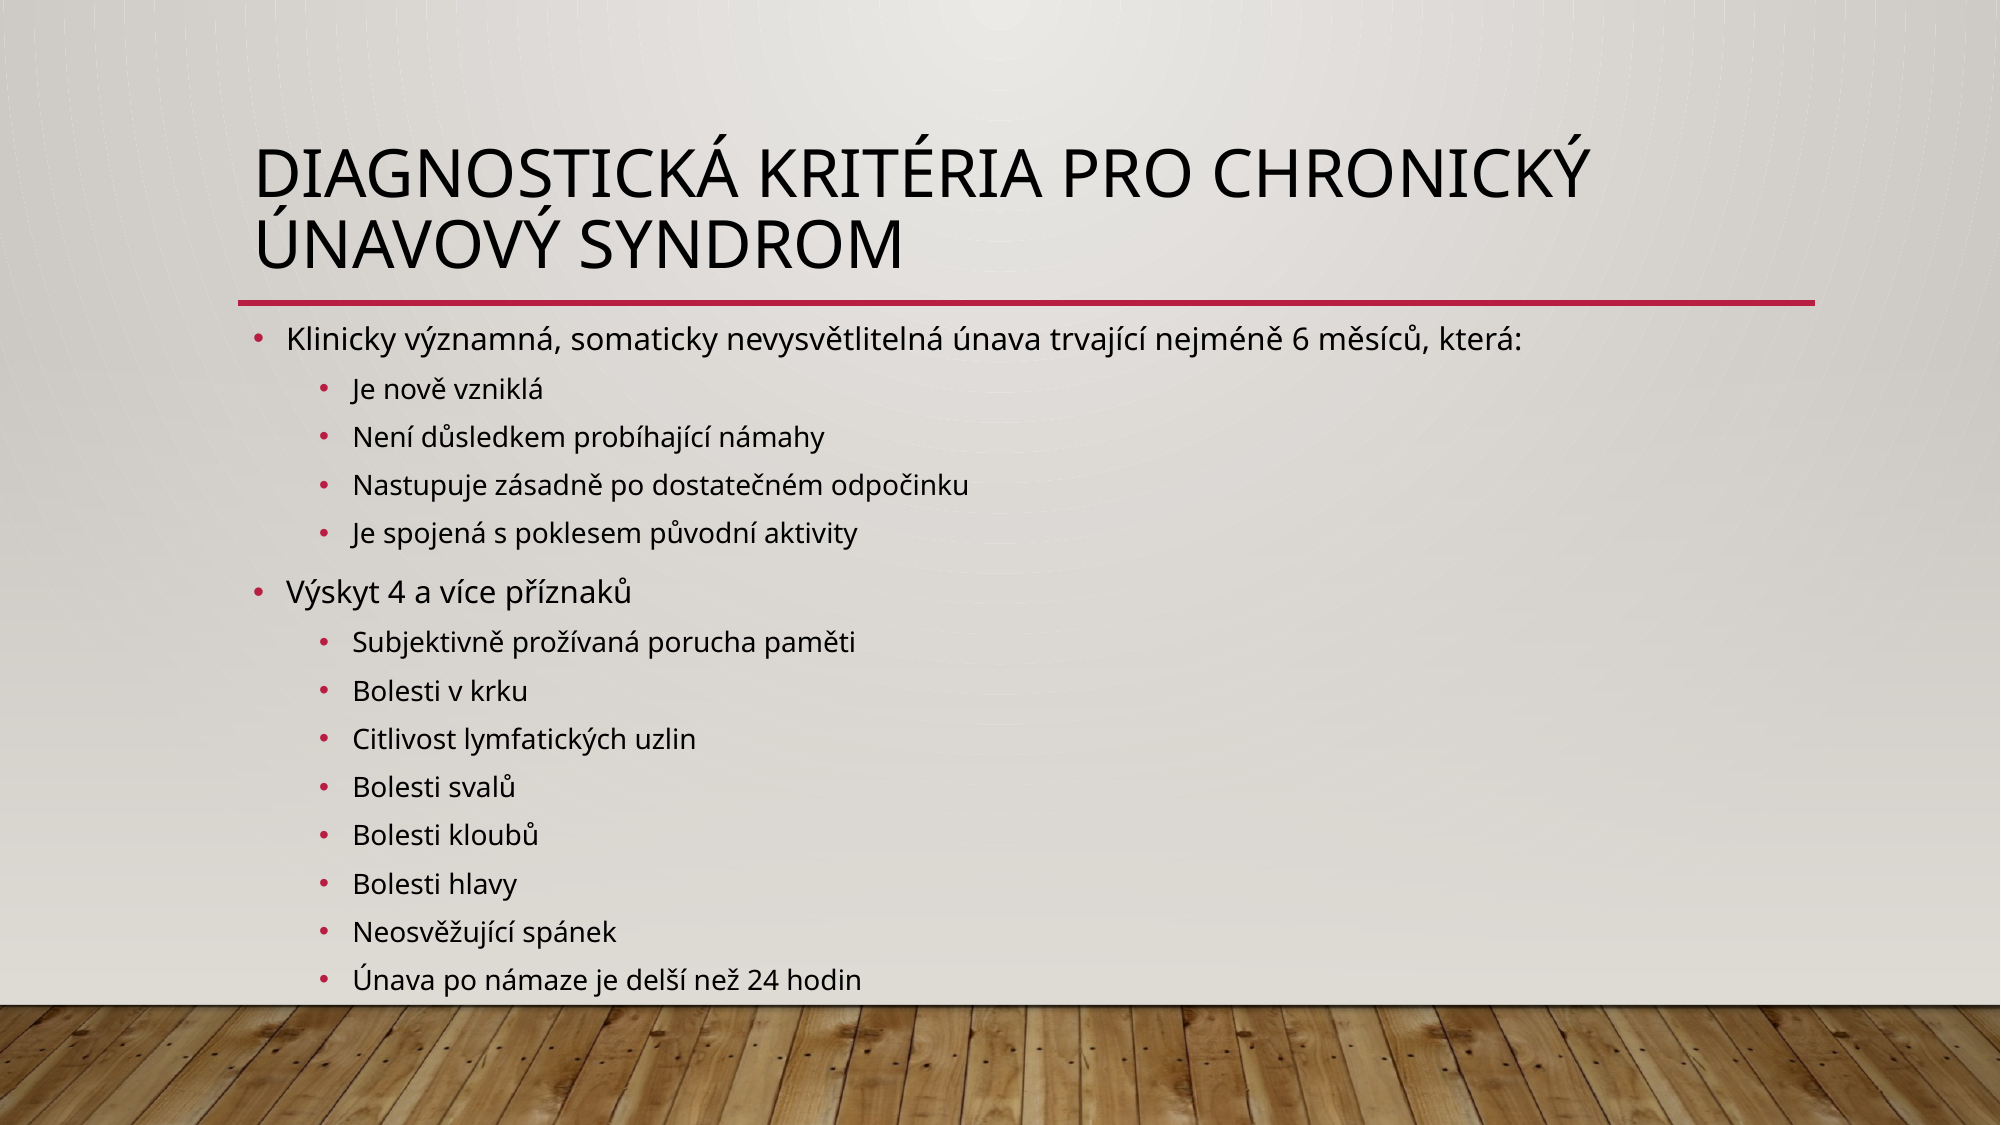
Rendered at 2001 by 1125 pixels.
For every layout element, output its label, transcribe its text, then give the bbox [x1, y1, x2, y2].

title Diagnostická kritéria pro chronický únavový syndrom [238, 131, 1814, 304]
list Klinicky významná, somaticky nevysvětlitelná únava trvající nejméně 6 měsíců, která: Je nově vzniklá Není důsledkem probíhající námahy Nastupuje zásadně po dostatečném odpočinku Je spojená s poklesem původní aktivity Výskyt 4 a více příznaků Subjektivně prožívaná porucha paměti Bolesti v krku Citlivost lymfatických uzlin Bolesti svalů Bolesti kloubů Bolesti hlavy Neosvěžující spánek Únava po námaze je delší než 24 hodin [238, 304, 1814, 1009]
picture [0, 1005, 2000, 1125]
